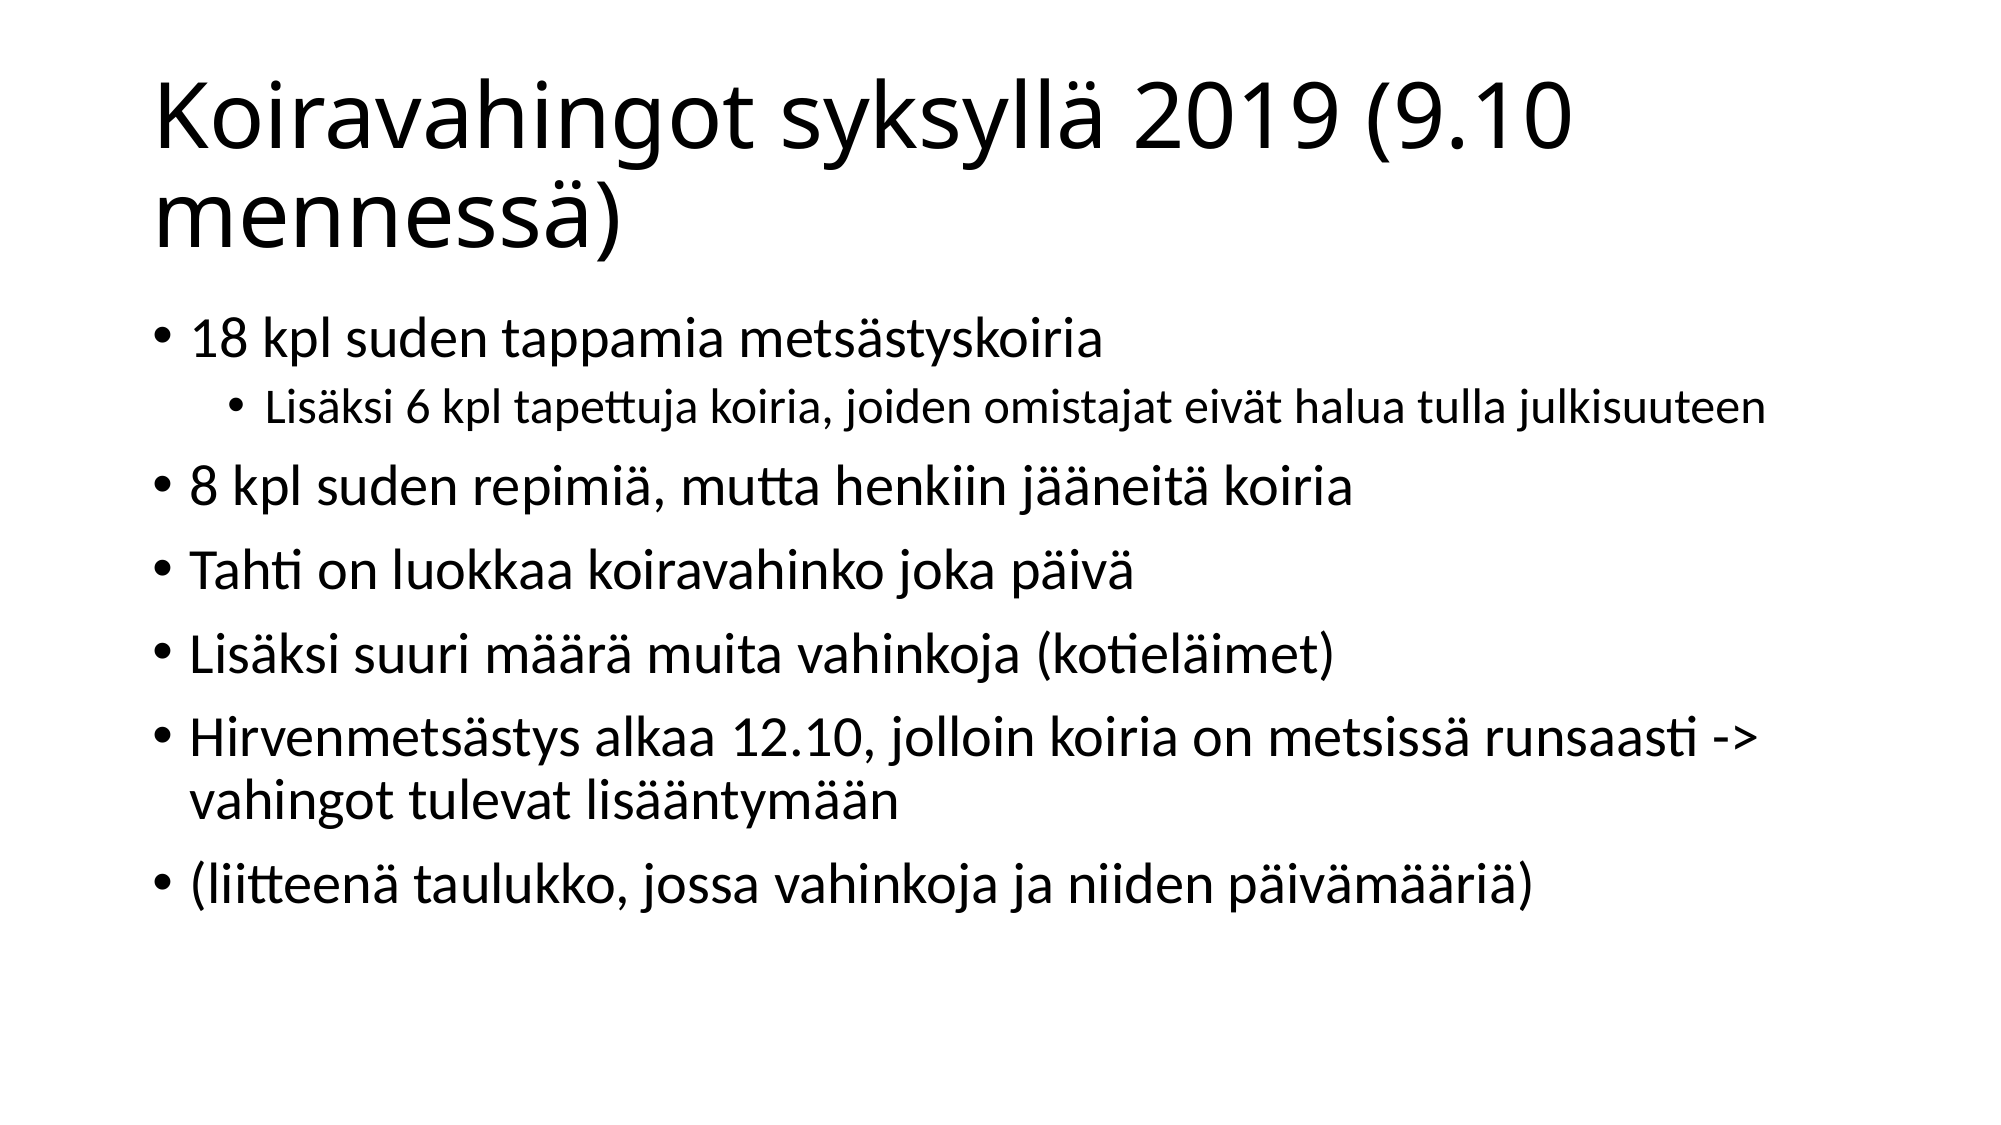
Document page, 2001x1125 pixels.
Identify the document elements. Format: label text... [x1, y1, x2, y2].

list 18 kpl suden tappamia metsästyskoiria Lisäksi 6 kpl tapettuja koiria, joiden omistajat eivät halua tulla julkisuuteen 8 kpl suden repimiä, mutta henkiin jääneitä koiria Tahti on luokkaa koiravahinko joka päivä Lisäksi suuri määrä muita vahinkoja (kotieläimet) Hirvenmetsästys alkaa 12.10, jolloin koiria on metsissä runsaasti -> vahingot tulevat lisääntymään (liitteenä taulukko, jossa vahinkoja ja niiden päivämääriä) [137, 299, 1863, 1014]
title Koiravahingot syksyllä 2019 (9.10 mennessä) [137, 59, 1863, 278]
